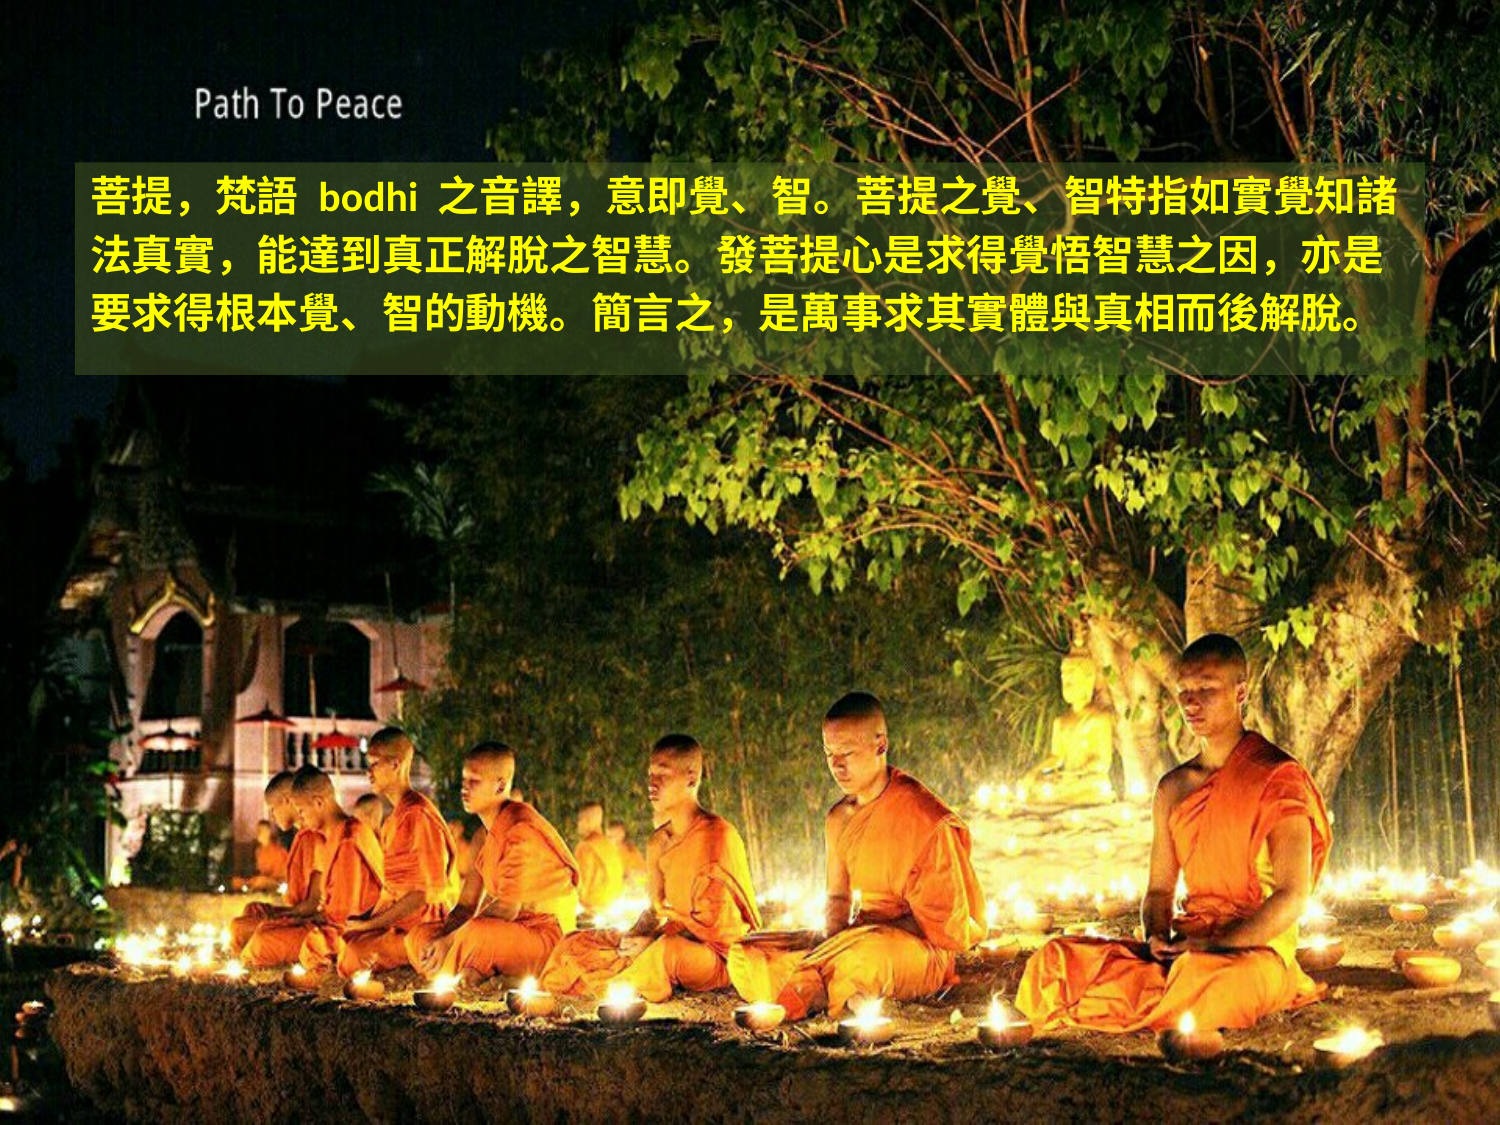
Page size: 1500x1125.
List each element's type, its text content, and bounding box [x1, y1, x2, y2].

list 菩提，梵語 bodhi 之音譯，意即覺、智。菩提之覺、智特指如實覺知諸 法真實，能達到真正解脫之智慧。發菩提心是求得覺悟智慧之因，亦是 要求得根本覺、智的動機。簡言之，是萬事求其實體與真相而後解脫。 [75, 162, 1425, 388]
picture [0, 0, 1500, 1125]
